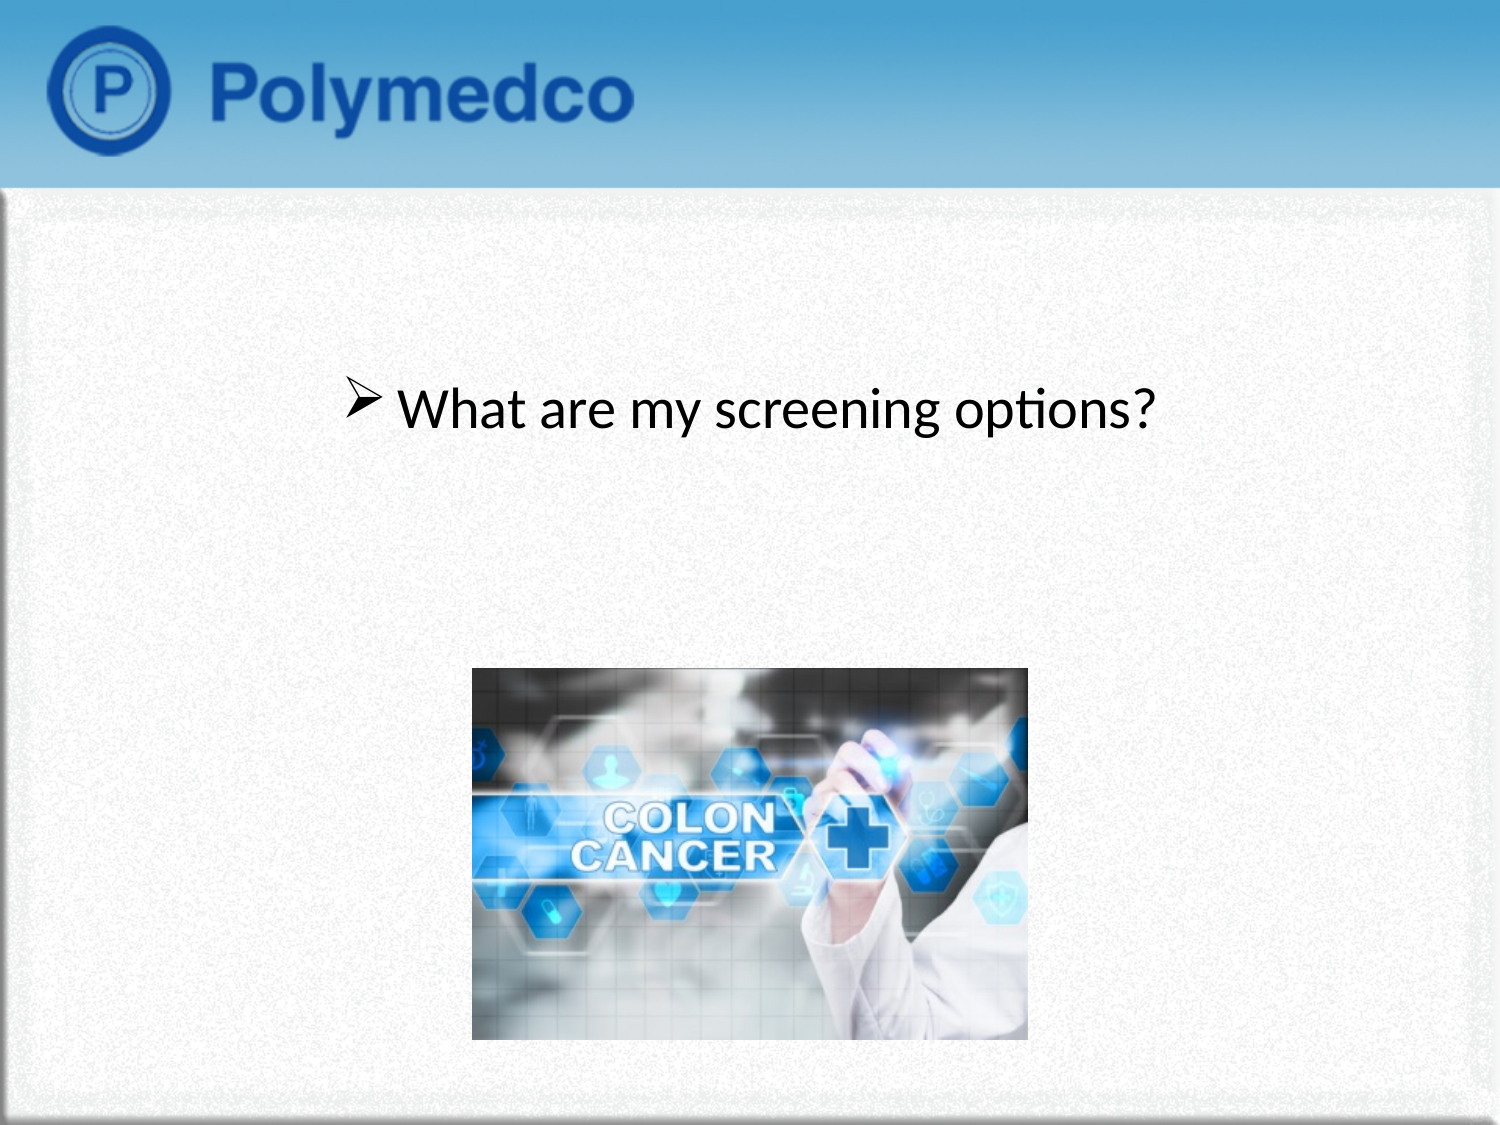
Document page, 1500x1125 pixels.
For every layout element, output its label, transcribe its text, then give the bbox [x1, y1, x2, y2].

text_box What are my screening options? [125, 362, 1375, 448]
picture [0, 0, 1500, 1125]
